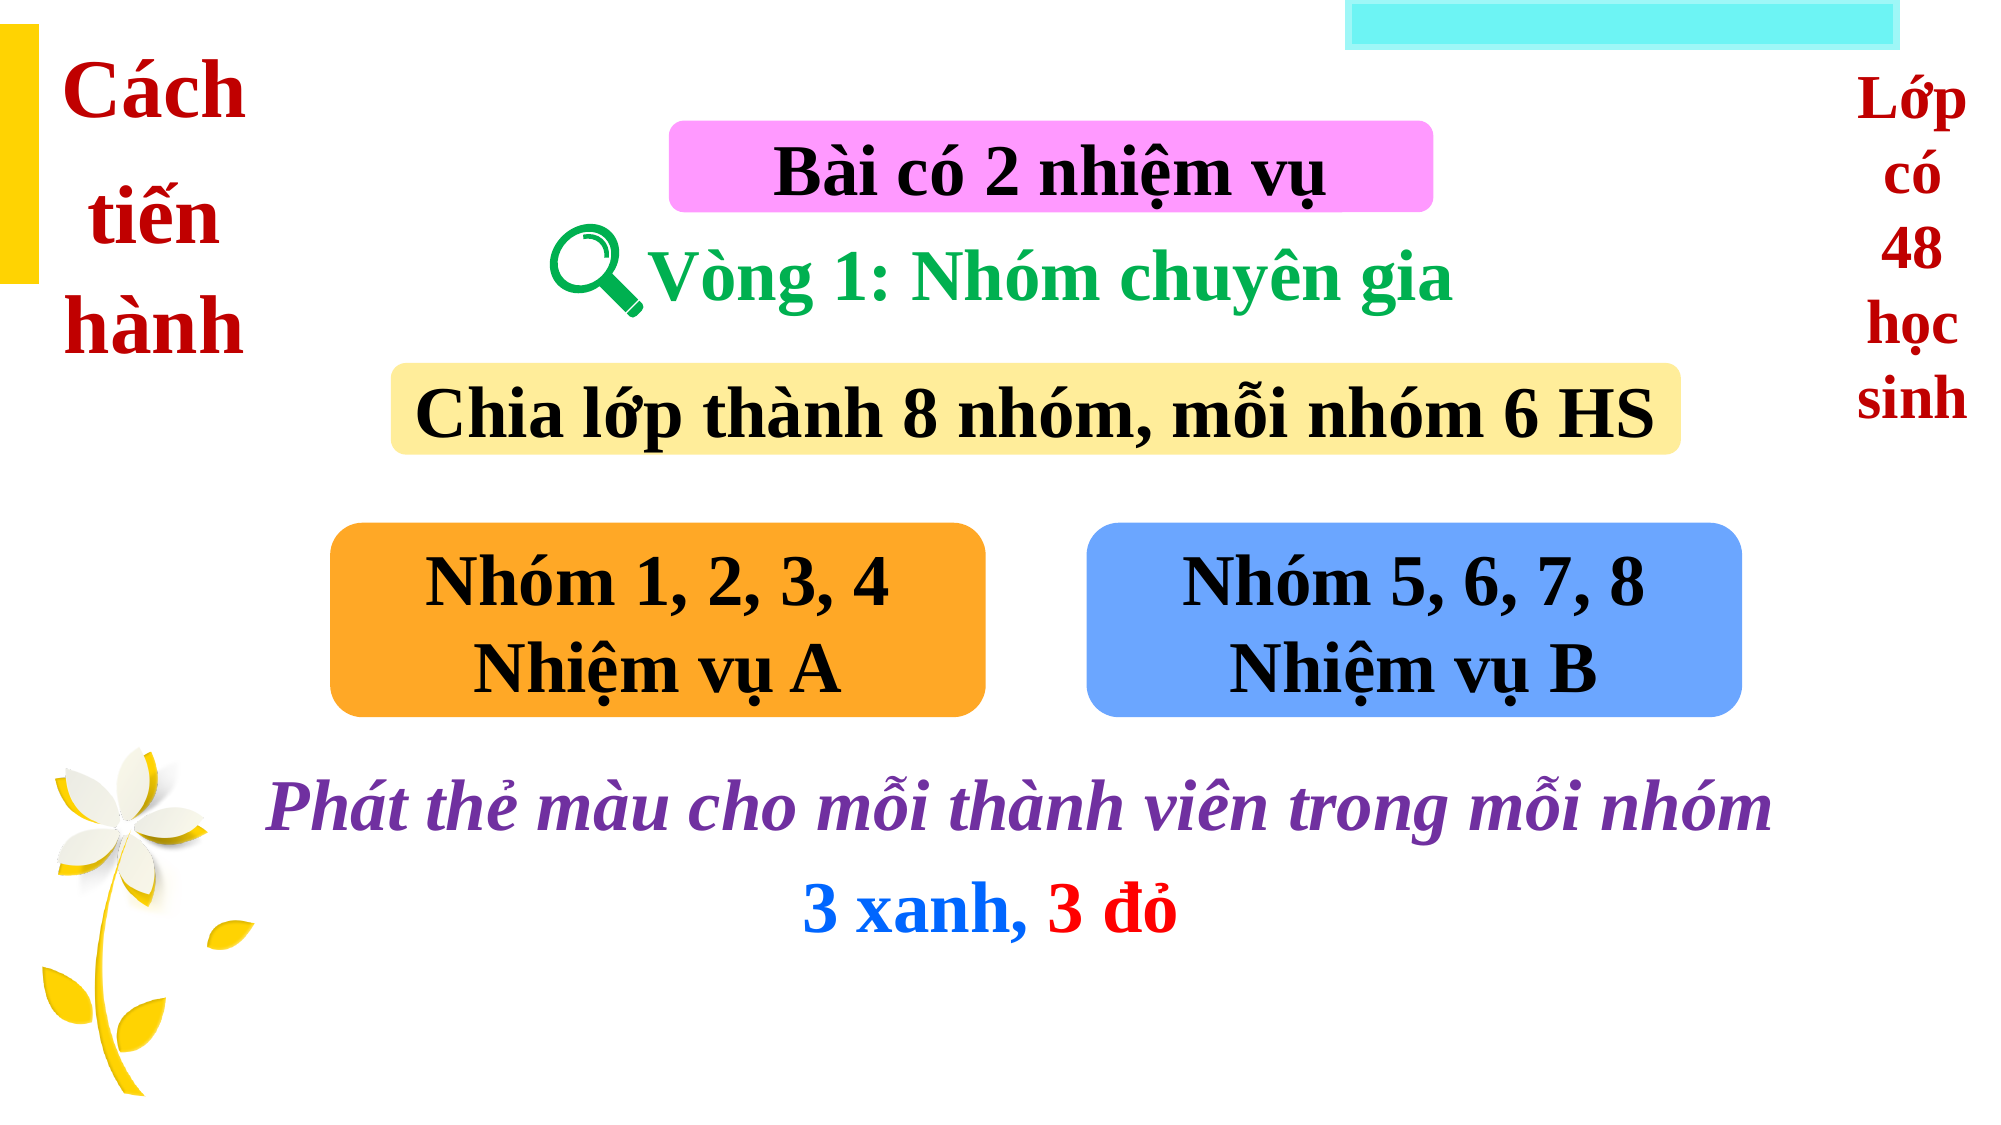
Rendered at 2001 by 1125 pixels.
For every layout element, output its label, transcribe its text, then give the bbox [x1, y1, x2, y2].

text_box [330, 522, 1743, 718]
text_box [1347, 0, 1898, 48]
text_box Phát thẻ màu cho mỗi thành viên trong mỗi nhóm [208, 753, 1836, 848]
text_box Lớp có 48 học sinh [1833, 46, 1992, 441]
text_box [0, 23, 40, 285]
text_box Bài có 2 nhiệm vụ [667, 119, 1435, 214]
text_box Chia lớp thành 8 nhóm, mỗi nhóm 6 HS [389, 361, 1682, 456]
text_box Cách tiến hành [38, 41, 270, 352]
picture [42, 746, 208, 1097]
picture [207, 920, 255, 950]
text_box 3 xanh, 3 đỏ [656, 856, 1325, 951]
text_box Vòng 1: Nhóm chuyên gia [619, 224, 1484, 319]
text_box [548, 222, 620, 309]
